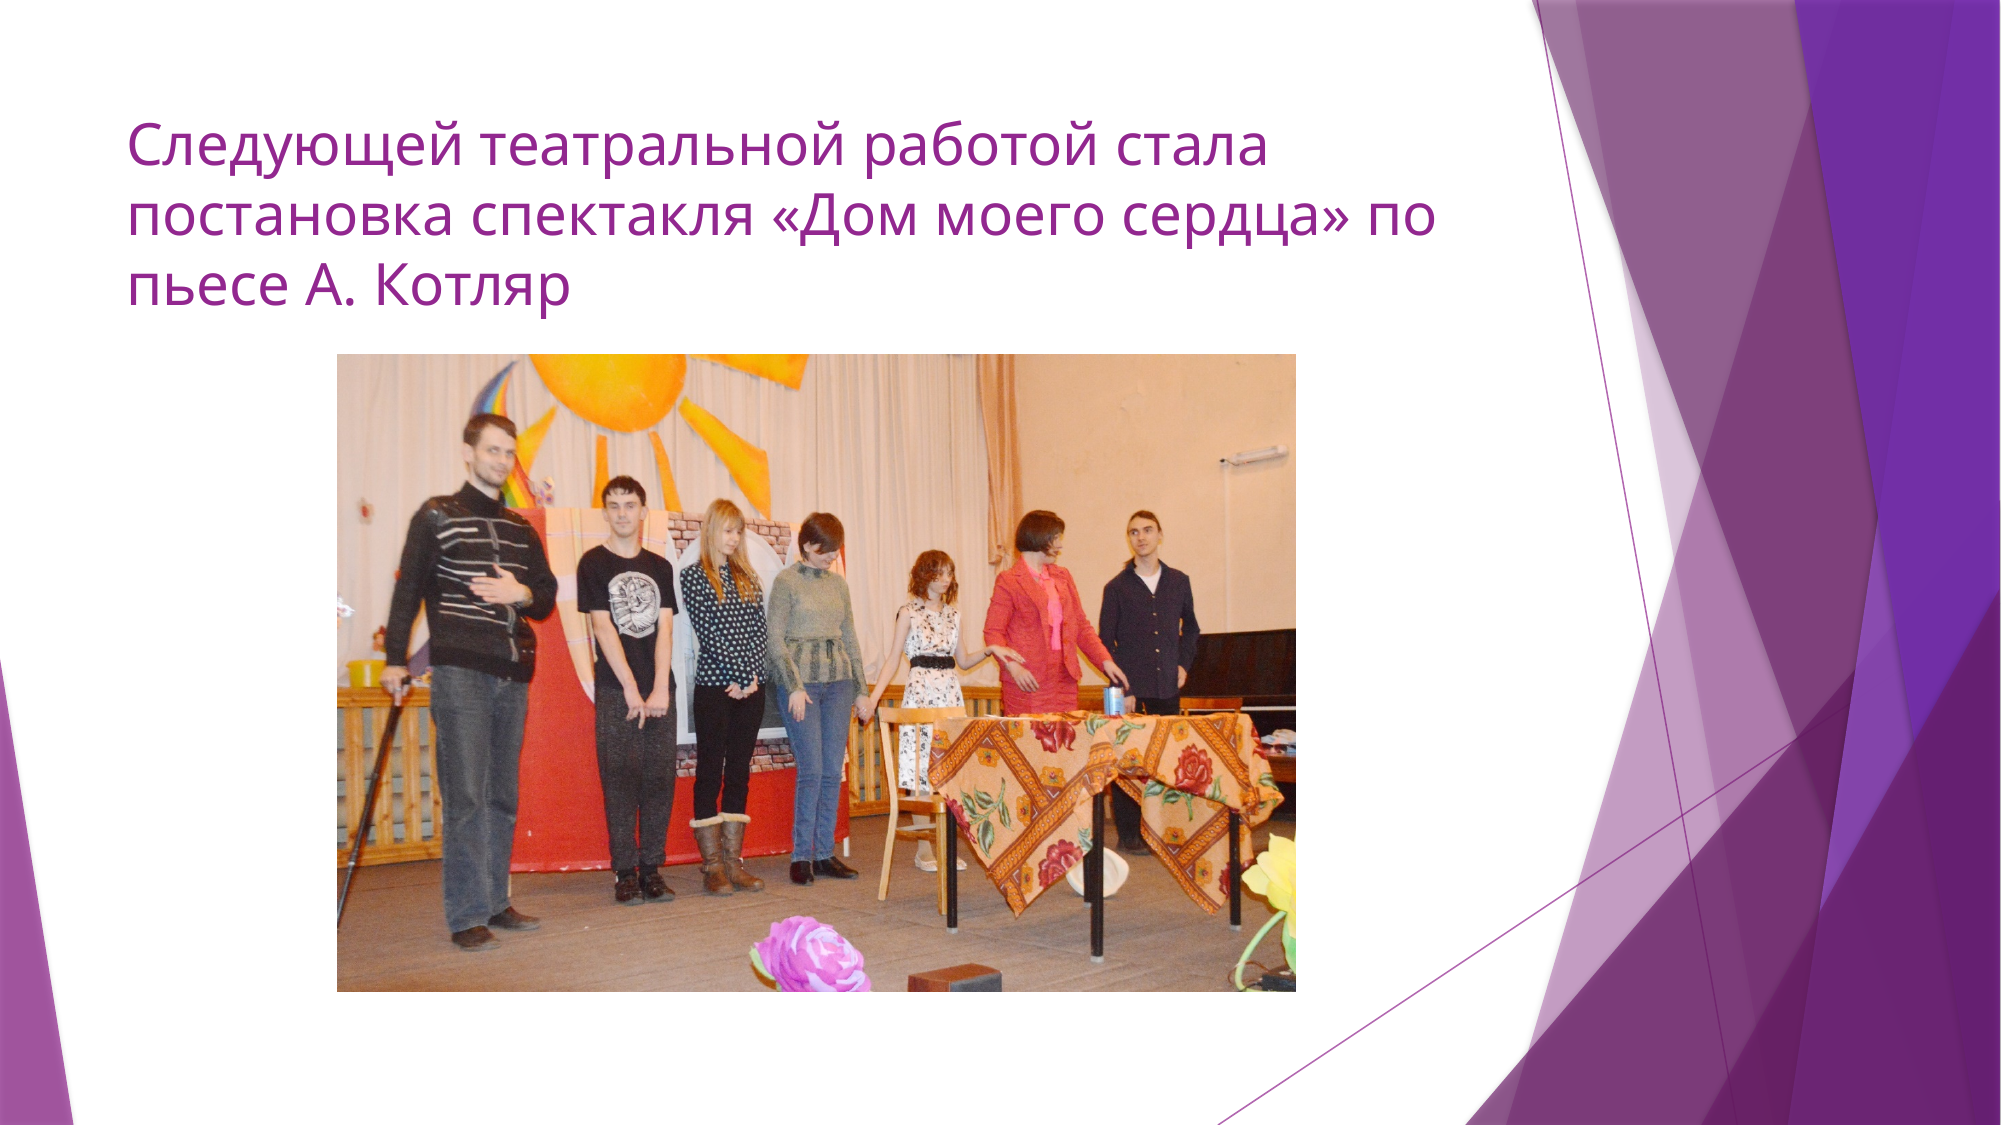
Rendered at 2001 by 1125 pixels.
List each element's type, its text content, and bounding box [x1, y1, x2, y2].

title Следующей театральной работой стала постановка спектакля «Дом моего сердца» по пьесе А. Котляр [111, 99, 1522, 317]
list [336, 353, 1296, 992]
